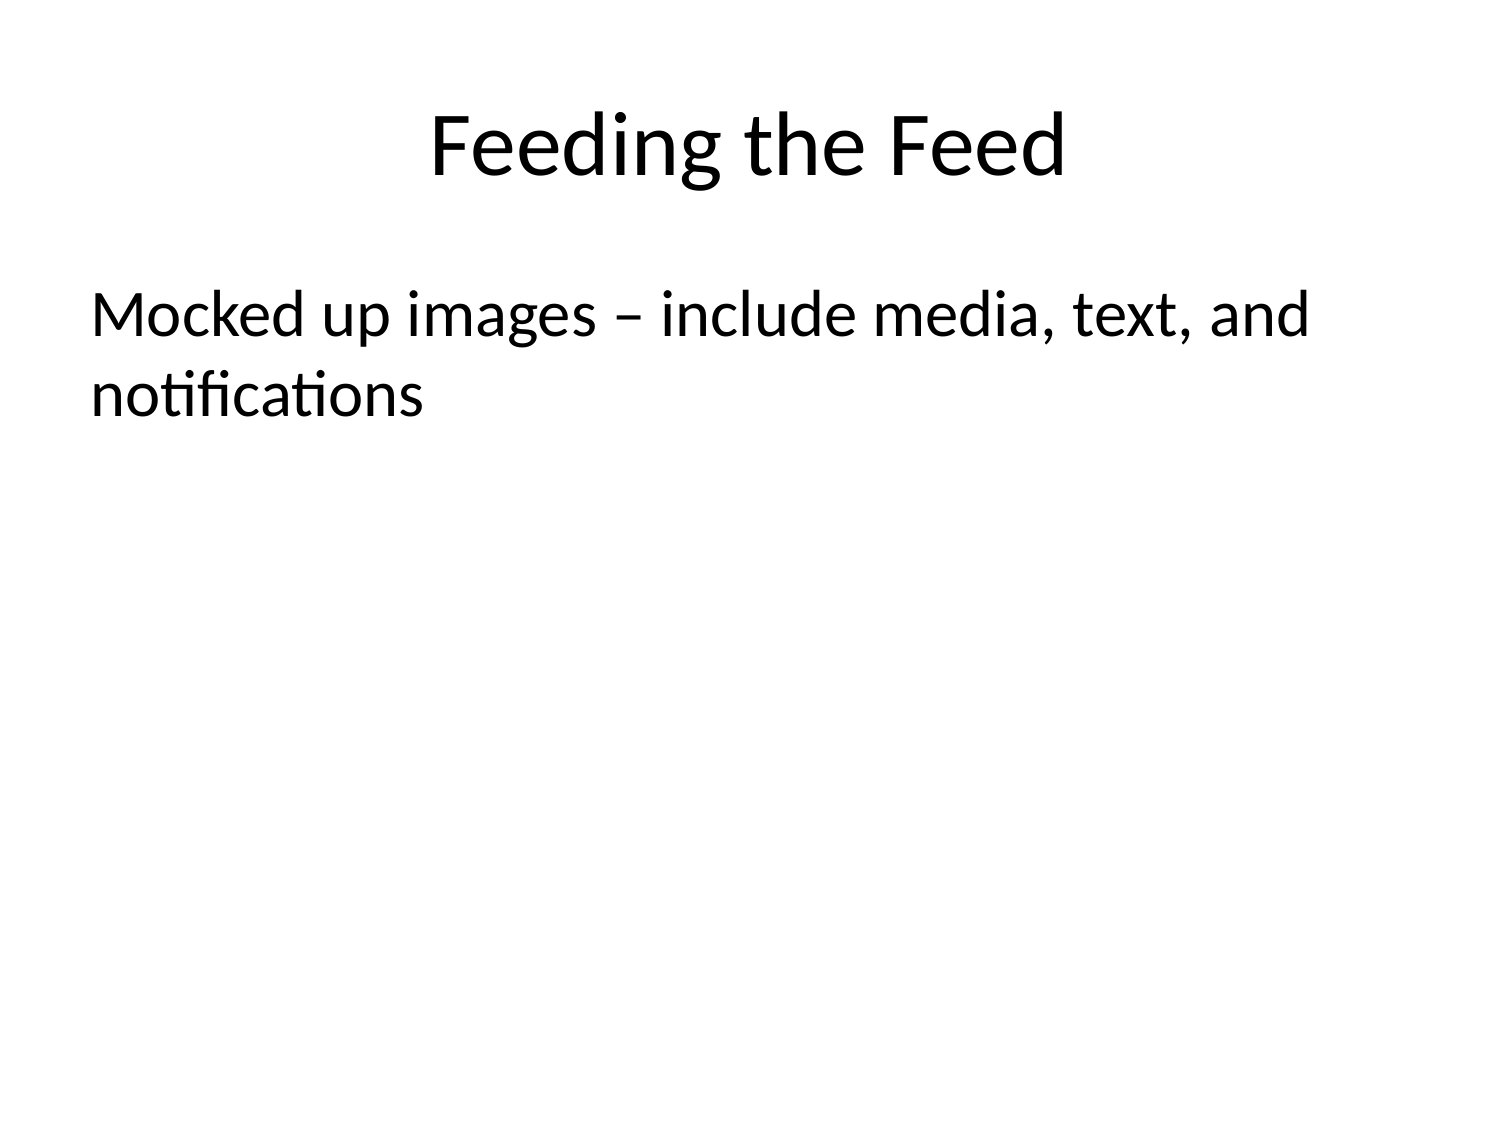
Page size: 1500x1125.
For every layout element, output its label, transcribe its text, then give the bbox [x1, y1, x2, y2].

title Feeding the Feed [75, 45, 1425, 233]
list Mocked up images – include media, text, and notifications [75, 262, 1425, 1005]
